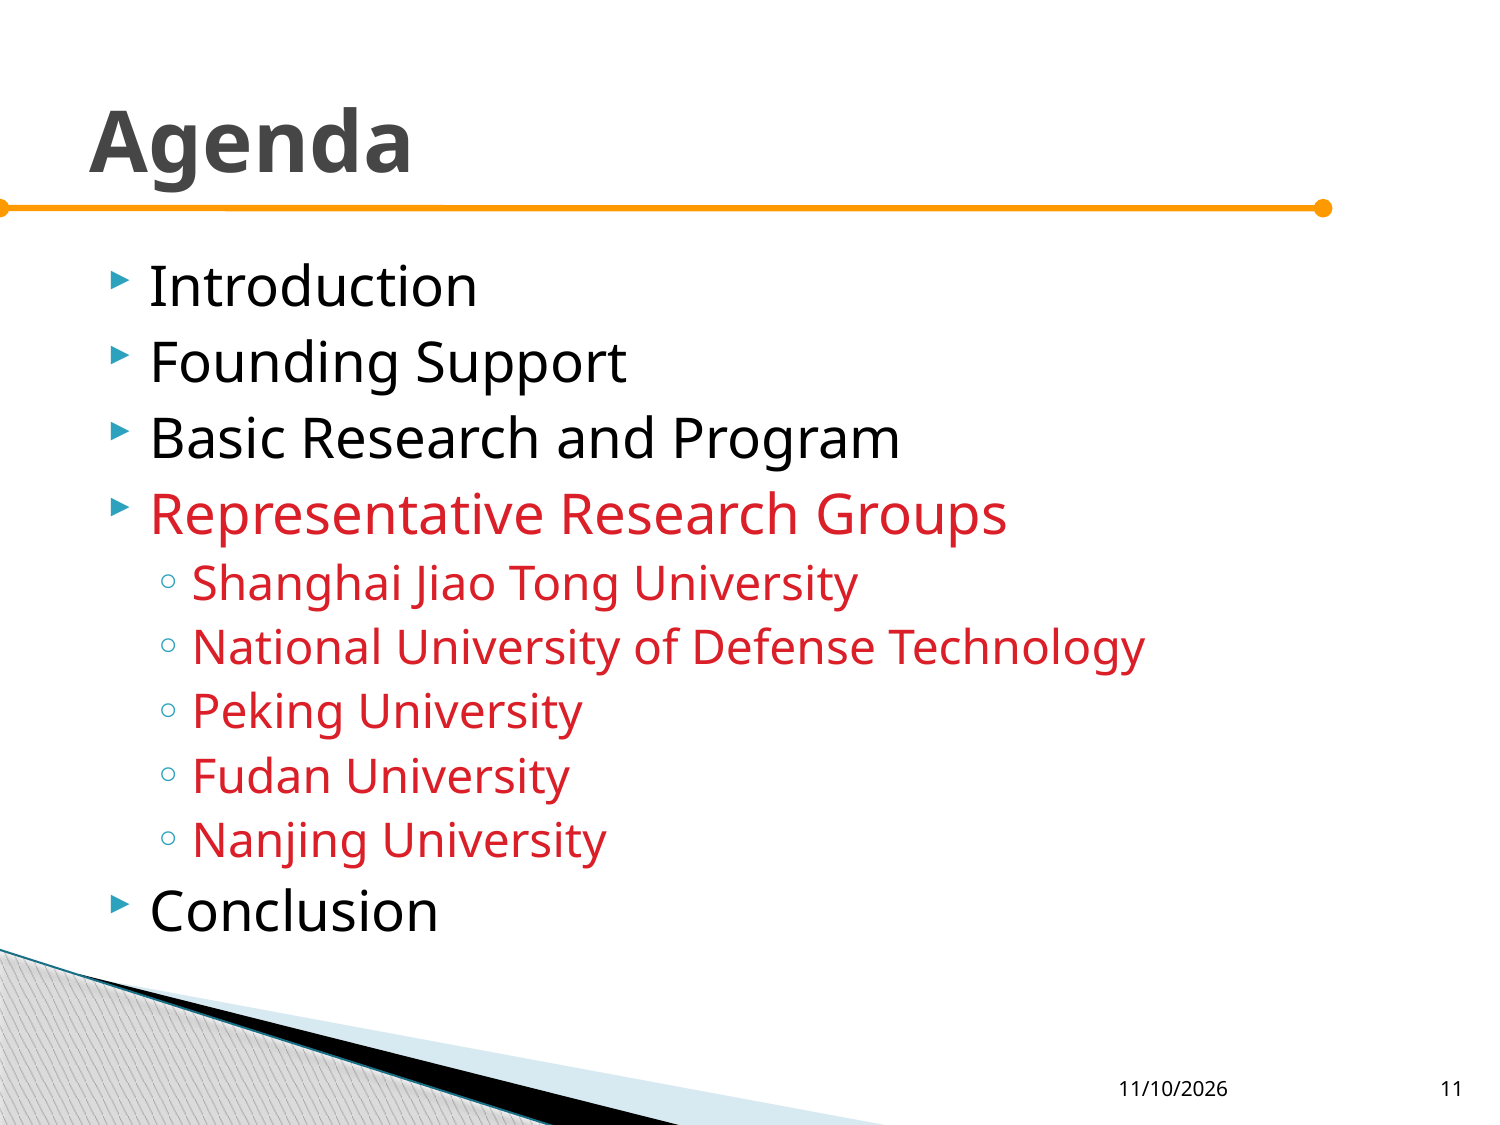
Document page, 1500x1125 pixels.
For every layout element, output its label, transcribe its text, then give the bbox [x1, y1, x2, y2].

slide_number 11 [1418, 1051, 1479, 1112]
list Introduction Founding Support Basic Research and Program Representative Research Groups Shanghai Jiao Tong University National University of Defense Technology Peking University Fudan University Nanjing University Conclusion [75, 243, 1425, 986]
title Agenda [75, 45, 1425, 233]
text_box [0, 201, 1330, 215]
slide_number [1103, 1051, 1418, 1112]
